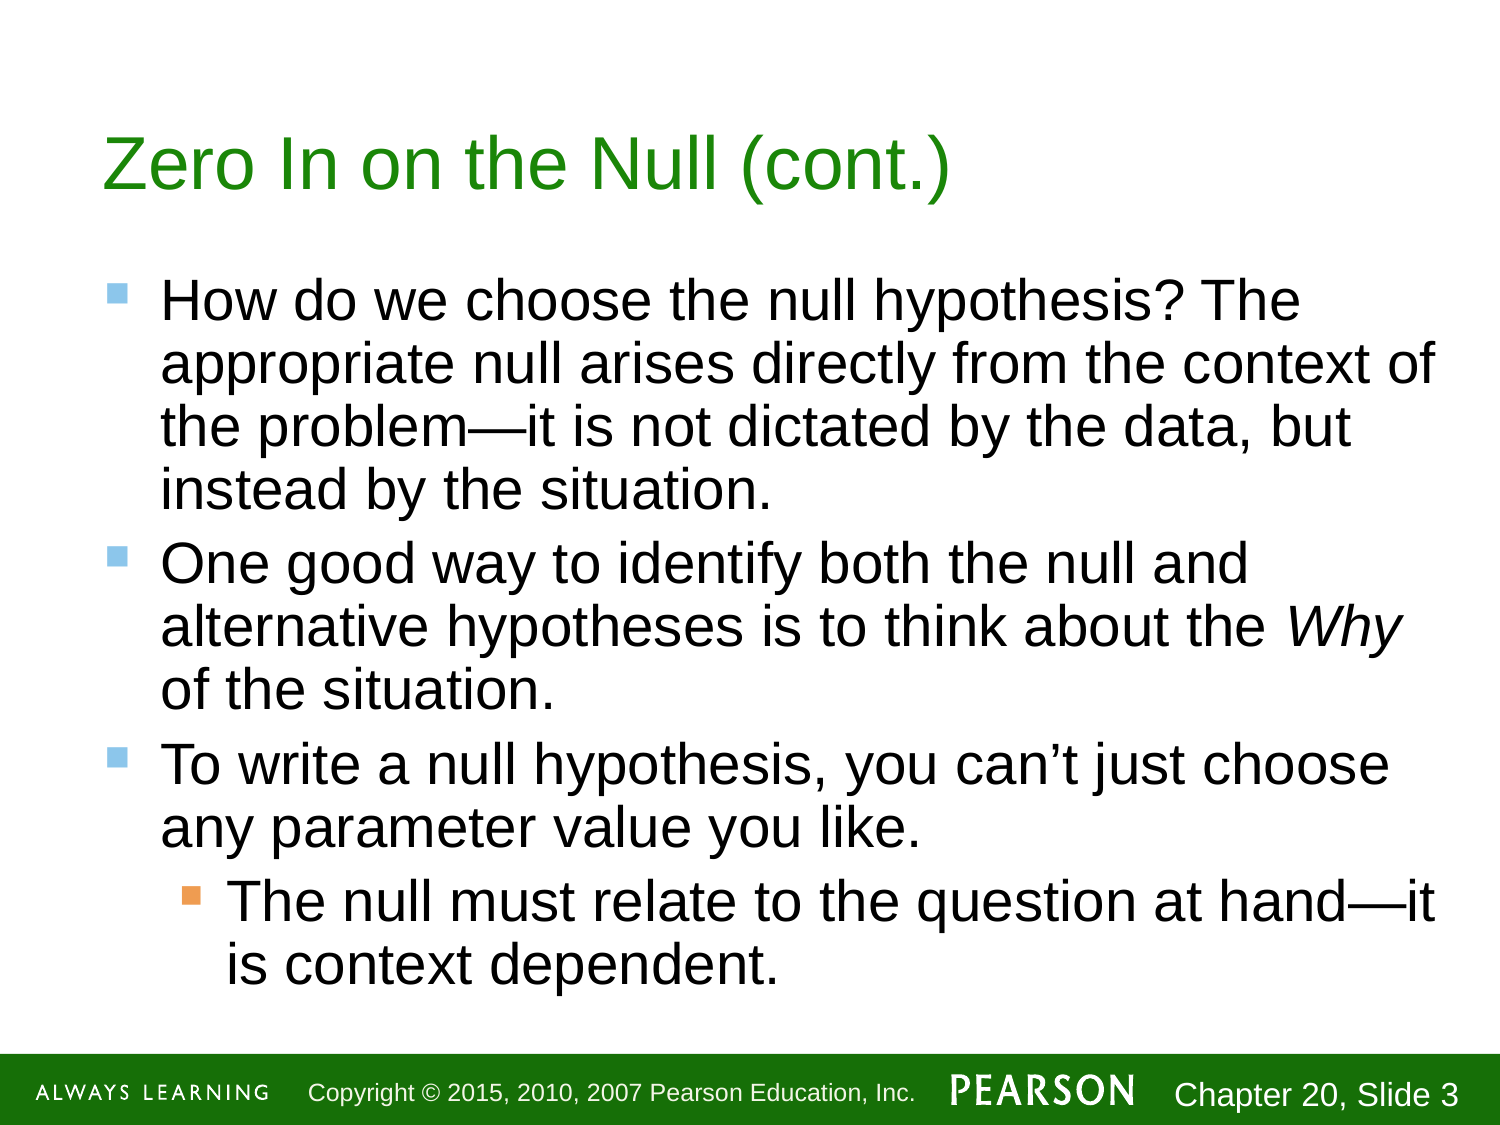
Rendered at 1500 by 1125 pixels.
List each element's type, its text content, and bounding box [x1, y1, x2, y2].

list How do we choose the null hypothesis? The appropriate null arises directly from the context of the problem—it is not dictated by the data, but instead by the situation. One good way to identify both the null and alternative hypotheses is to think about the Why of the situation. To write a null hypothesis, you can’t just choose any parameter value you like. The null must relate to the question at hand—it is context dependent. [89, 262, 1451, 1076]
title Zero In on the Null (cont.) [87, 49, 1451, 213]
